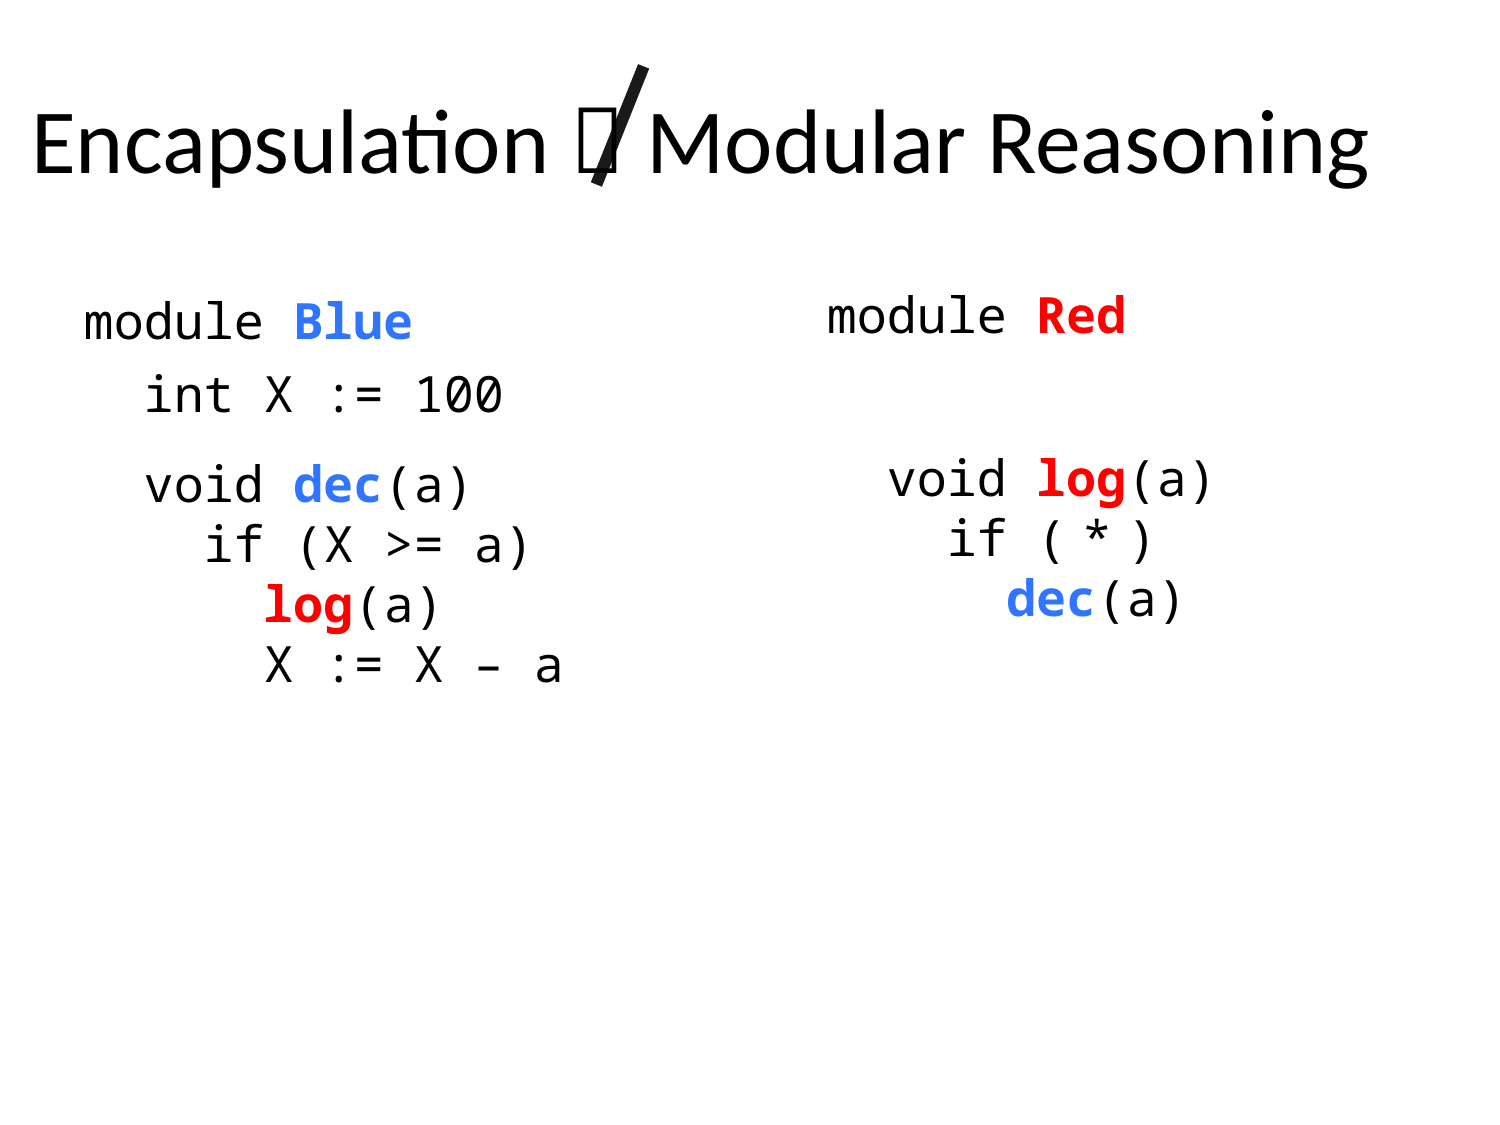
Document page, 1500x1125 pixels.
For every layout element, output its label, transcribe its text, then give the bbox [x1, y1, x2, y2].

text_box module Red void log(a) if ( * ) dec(a) [812, 276, 1486, 694]
text_box module Blue int X := 100 void dec(a) if (X >= a) log(a) X := X – a [68, 282, 743, 700]
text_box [596, 66, 644, 185]
title Encapsulation  Modular Reasoning [0, 43, 1483, 231]
